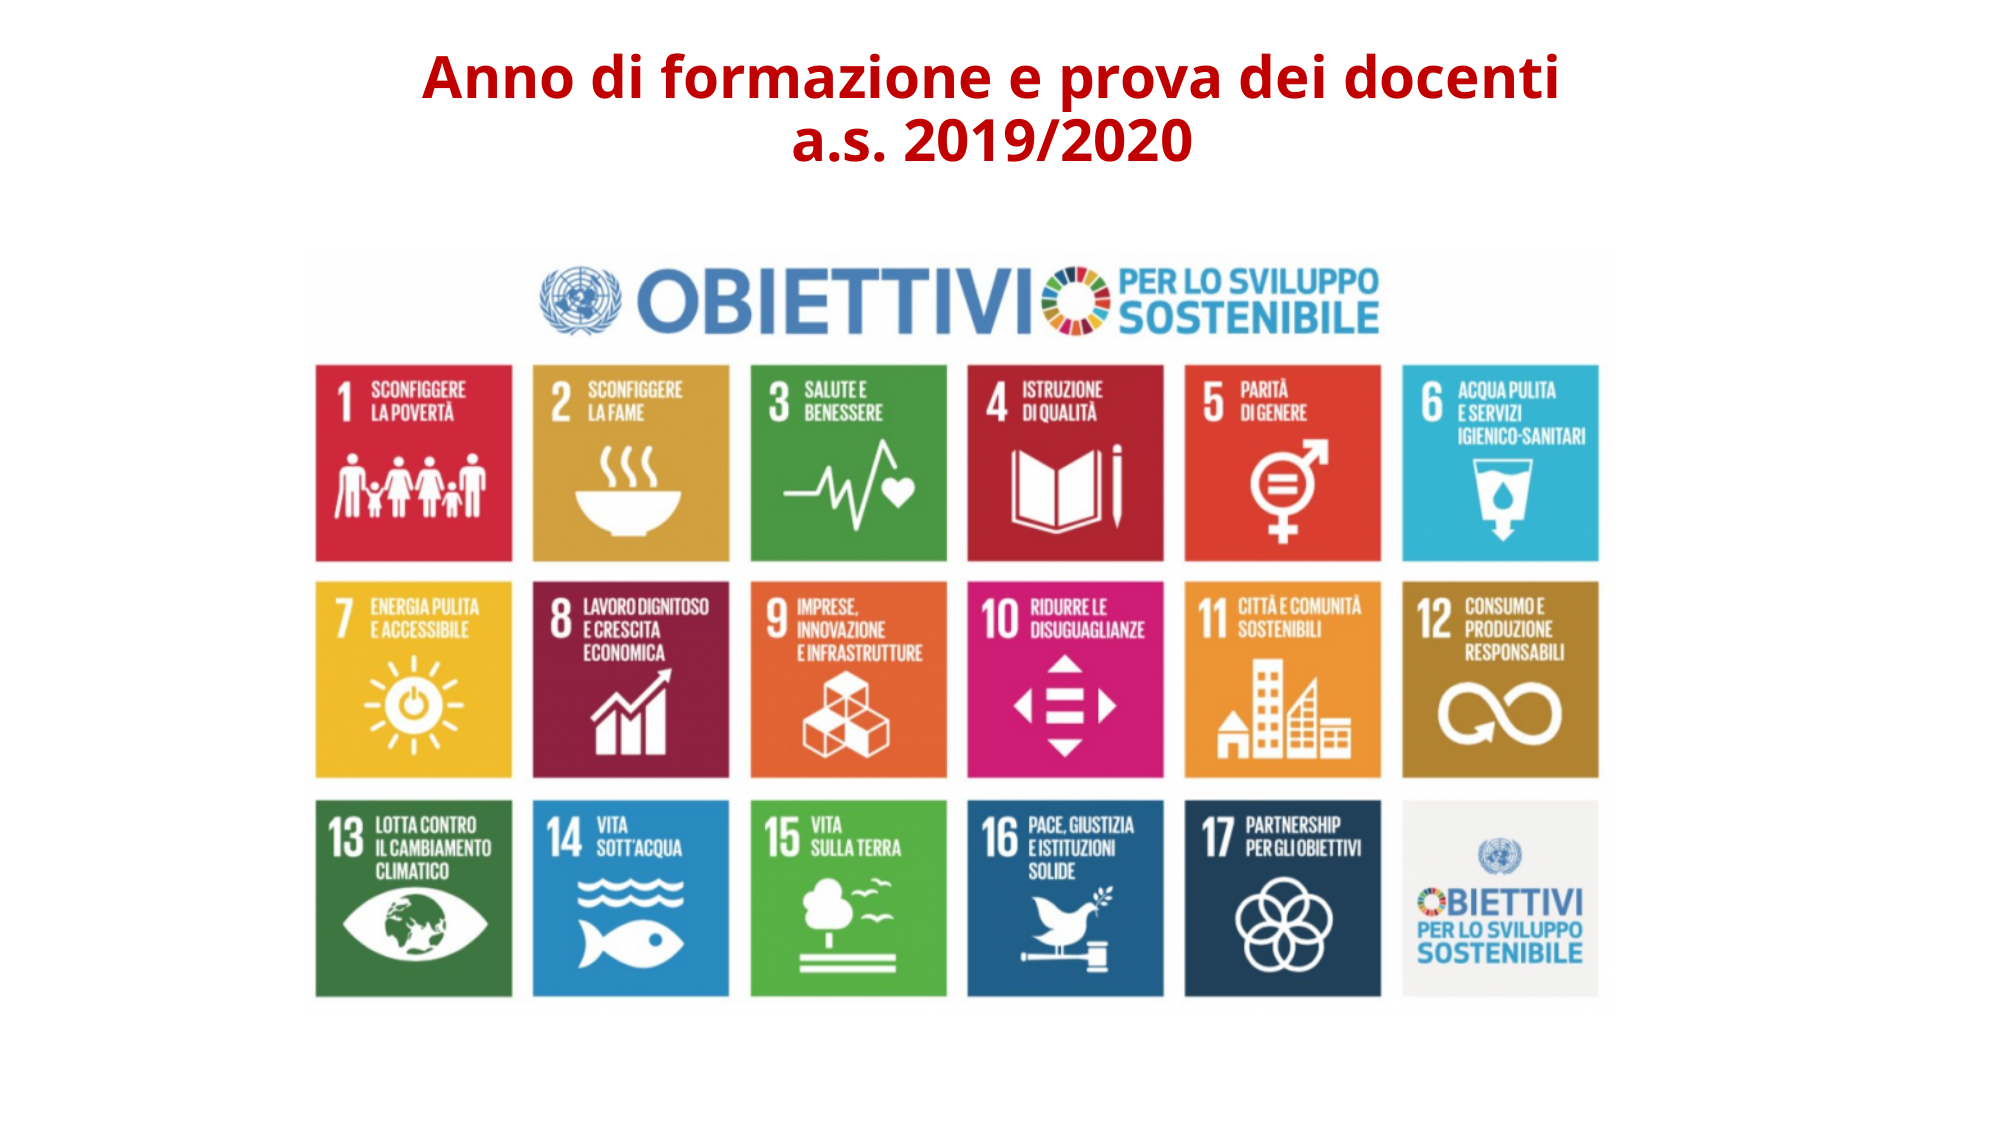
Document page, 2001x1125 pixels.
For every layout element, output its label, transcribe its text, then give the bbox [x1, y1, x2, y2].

title Anno di formazione e prova dei docenti a.s. 2019/2020 [137, 14, 1863, 209]
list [304, 252, 1616, 1014]
